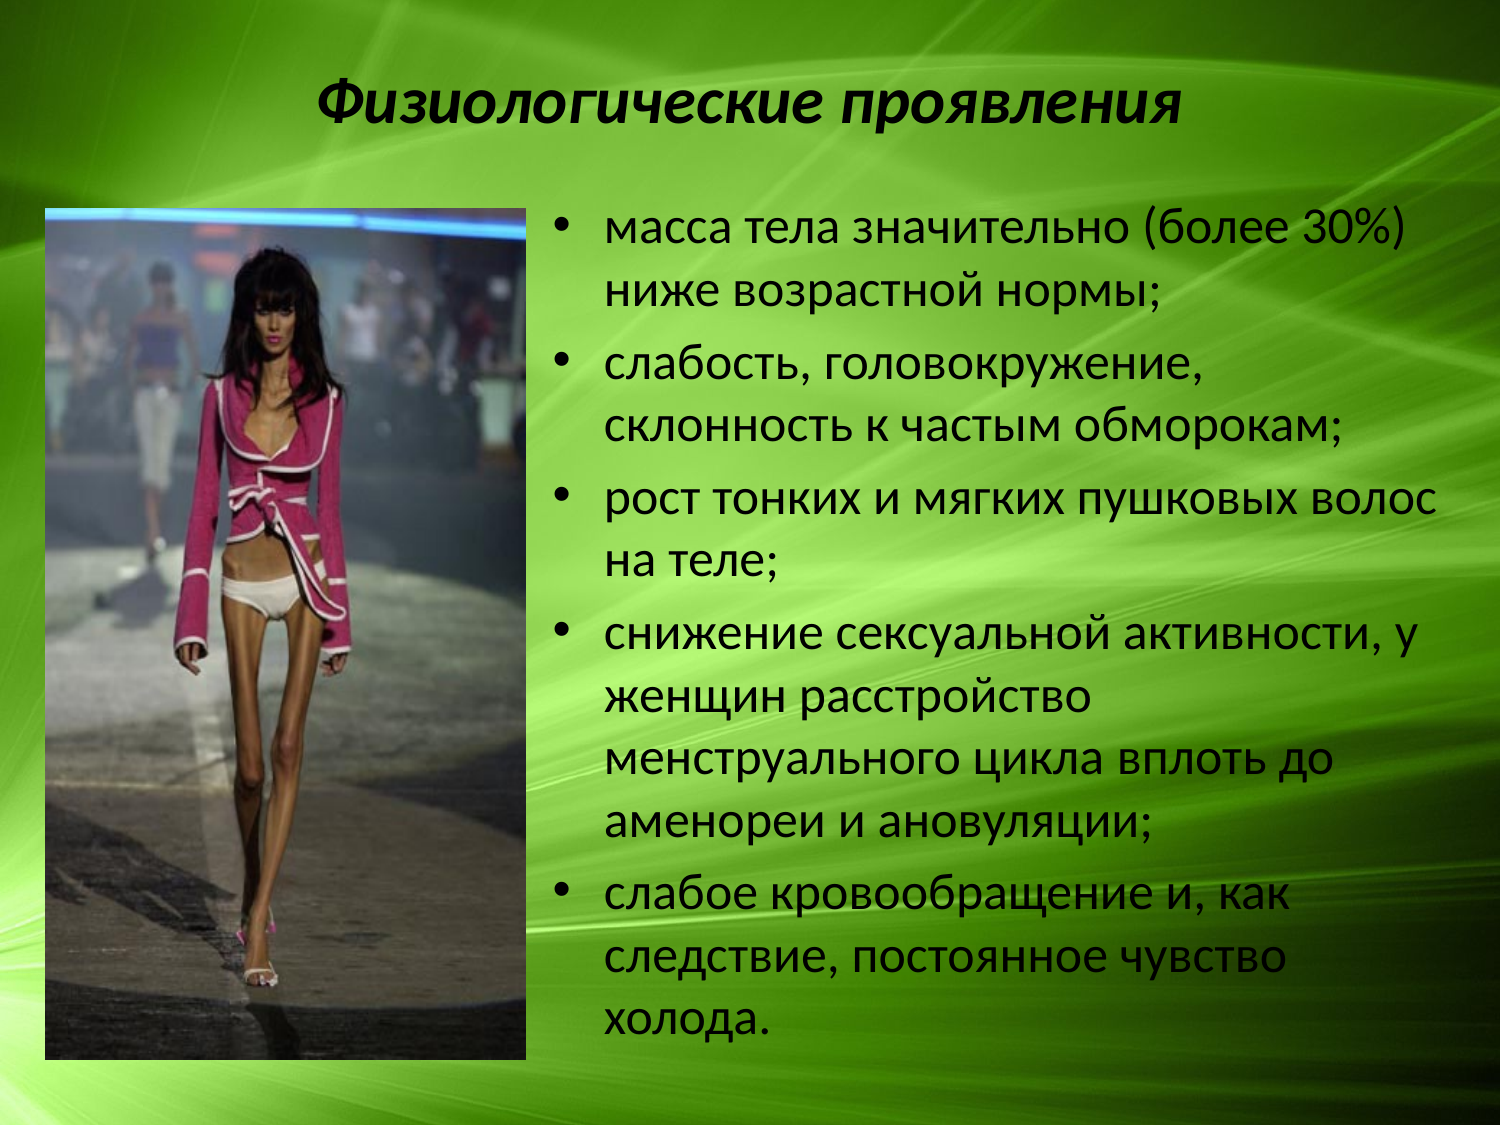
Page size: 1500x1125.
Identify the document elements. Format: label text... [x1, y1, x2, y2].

list масса тела значительно (более 30%) ниже возрастной нормы; слабость, головокружение, склонность к частым обморокам; рост тонких и мягких пушковых волос на теле; снижение сексуальной активности, у женщин расстройство менструального цикла вплоть до аменореи и ановуляции; слабое кровообращение и, как следствие, постоянное чувство холода. [537, 184, 1471, 1071]
title Физиологические проявления [75, 101, 1425, 173]
picture [0, 0, 1500, 1125]
